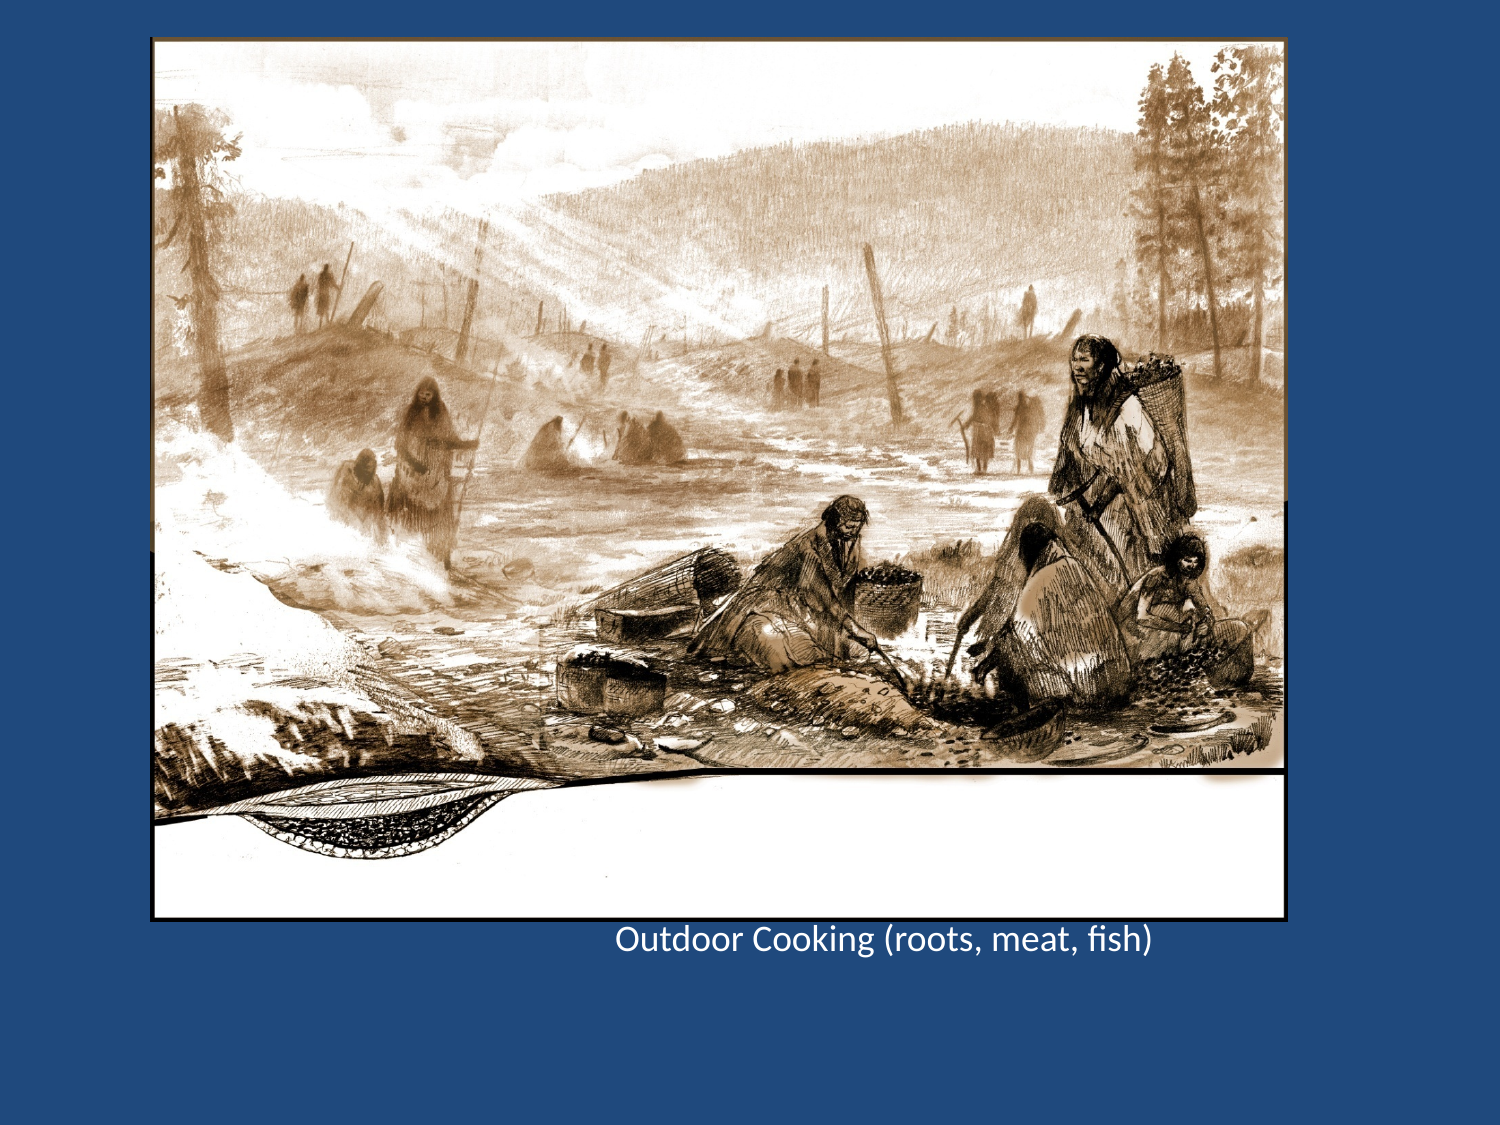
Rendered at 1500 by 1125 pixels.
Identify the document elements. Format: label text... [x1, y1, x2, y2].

picture [149, 37, 1288, 923]
text_box Outdoor Cooking (roots, meat, fish) [600, 932, 1169, 967]
